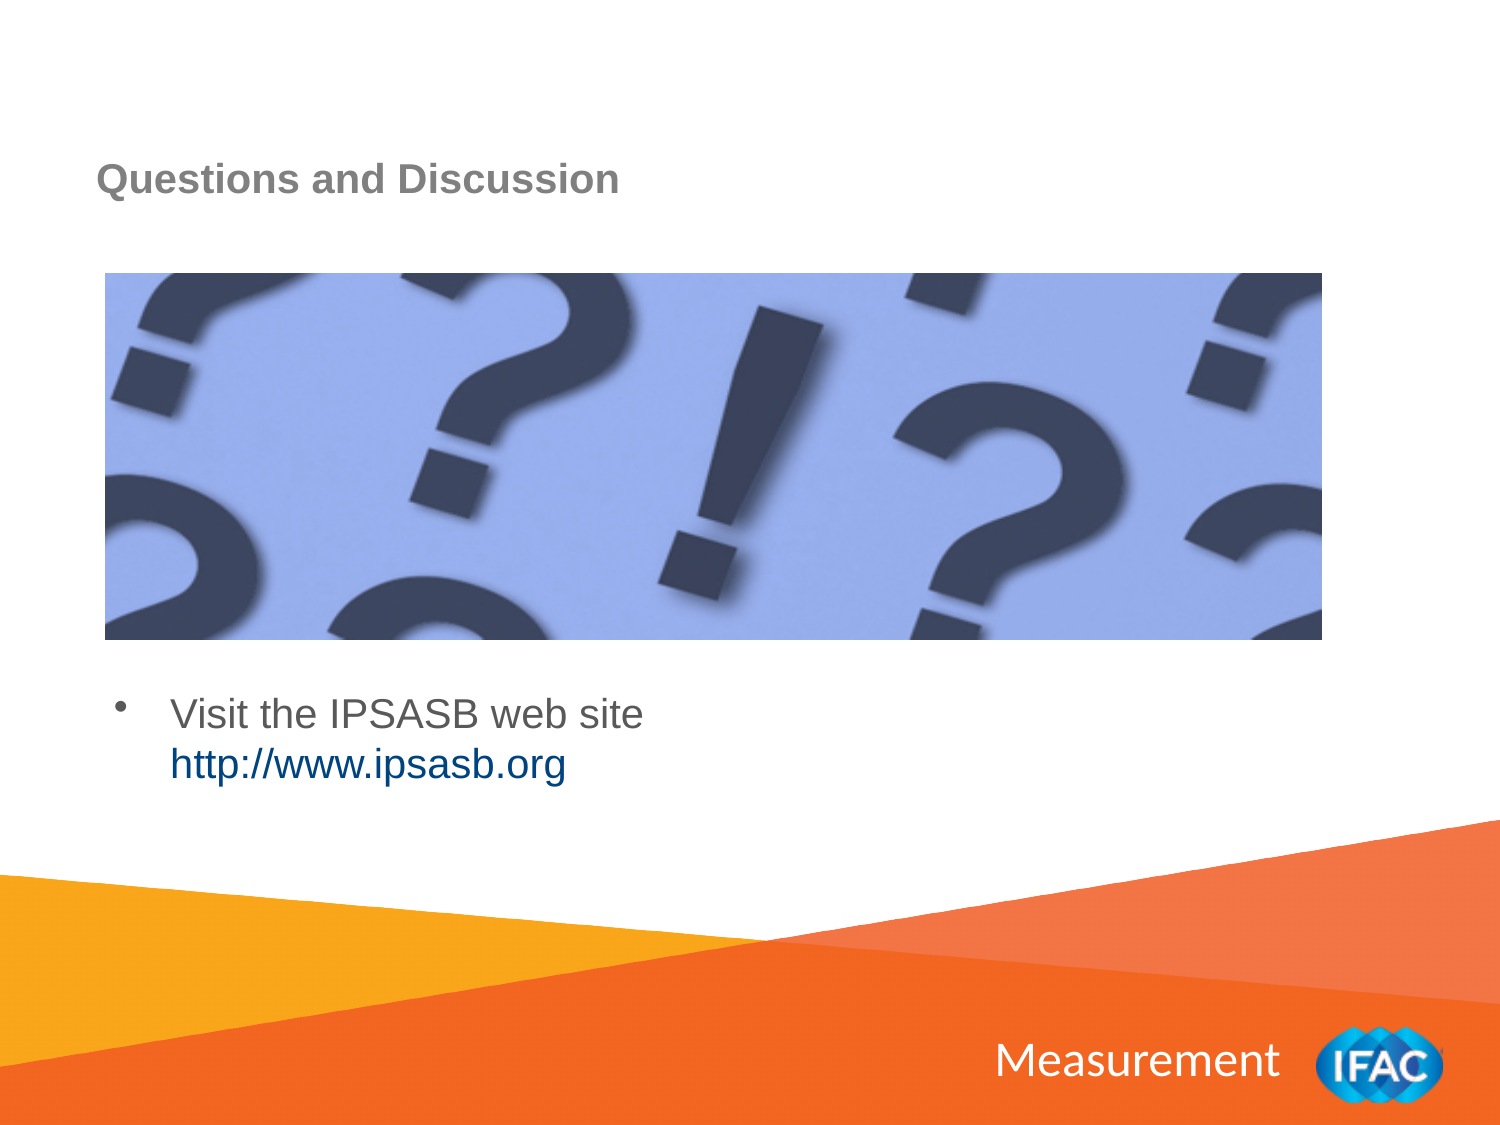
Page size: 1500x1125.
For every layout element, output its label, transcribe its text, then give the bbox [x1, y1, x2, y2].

text_box Visit the IPSASB web site http://www.ipsasb.org [99, 679, 850, 794]
text_box Measurement [87, 1018, 1296, 1094]
picture [0, 273, 1500, 1125]
text_box Questions and Discussion [81, 144, 1409, 341]
